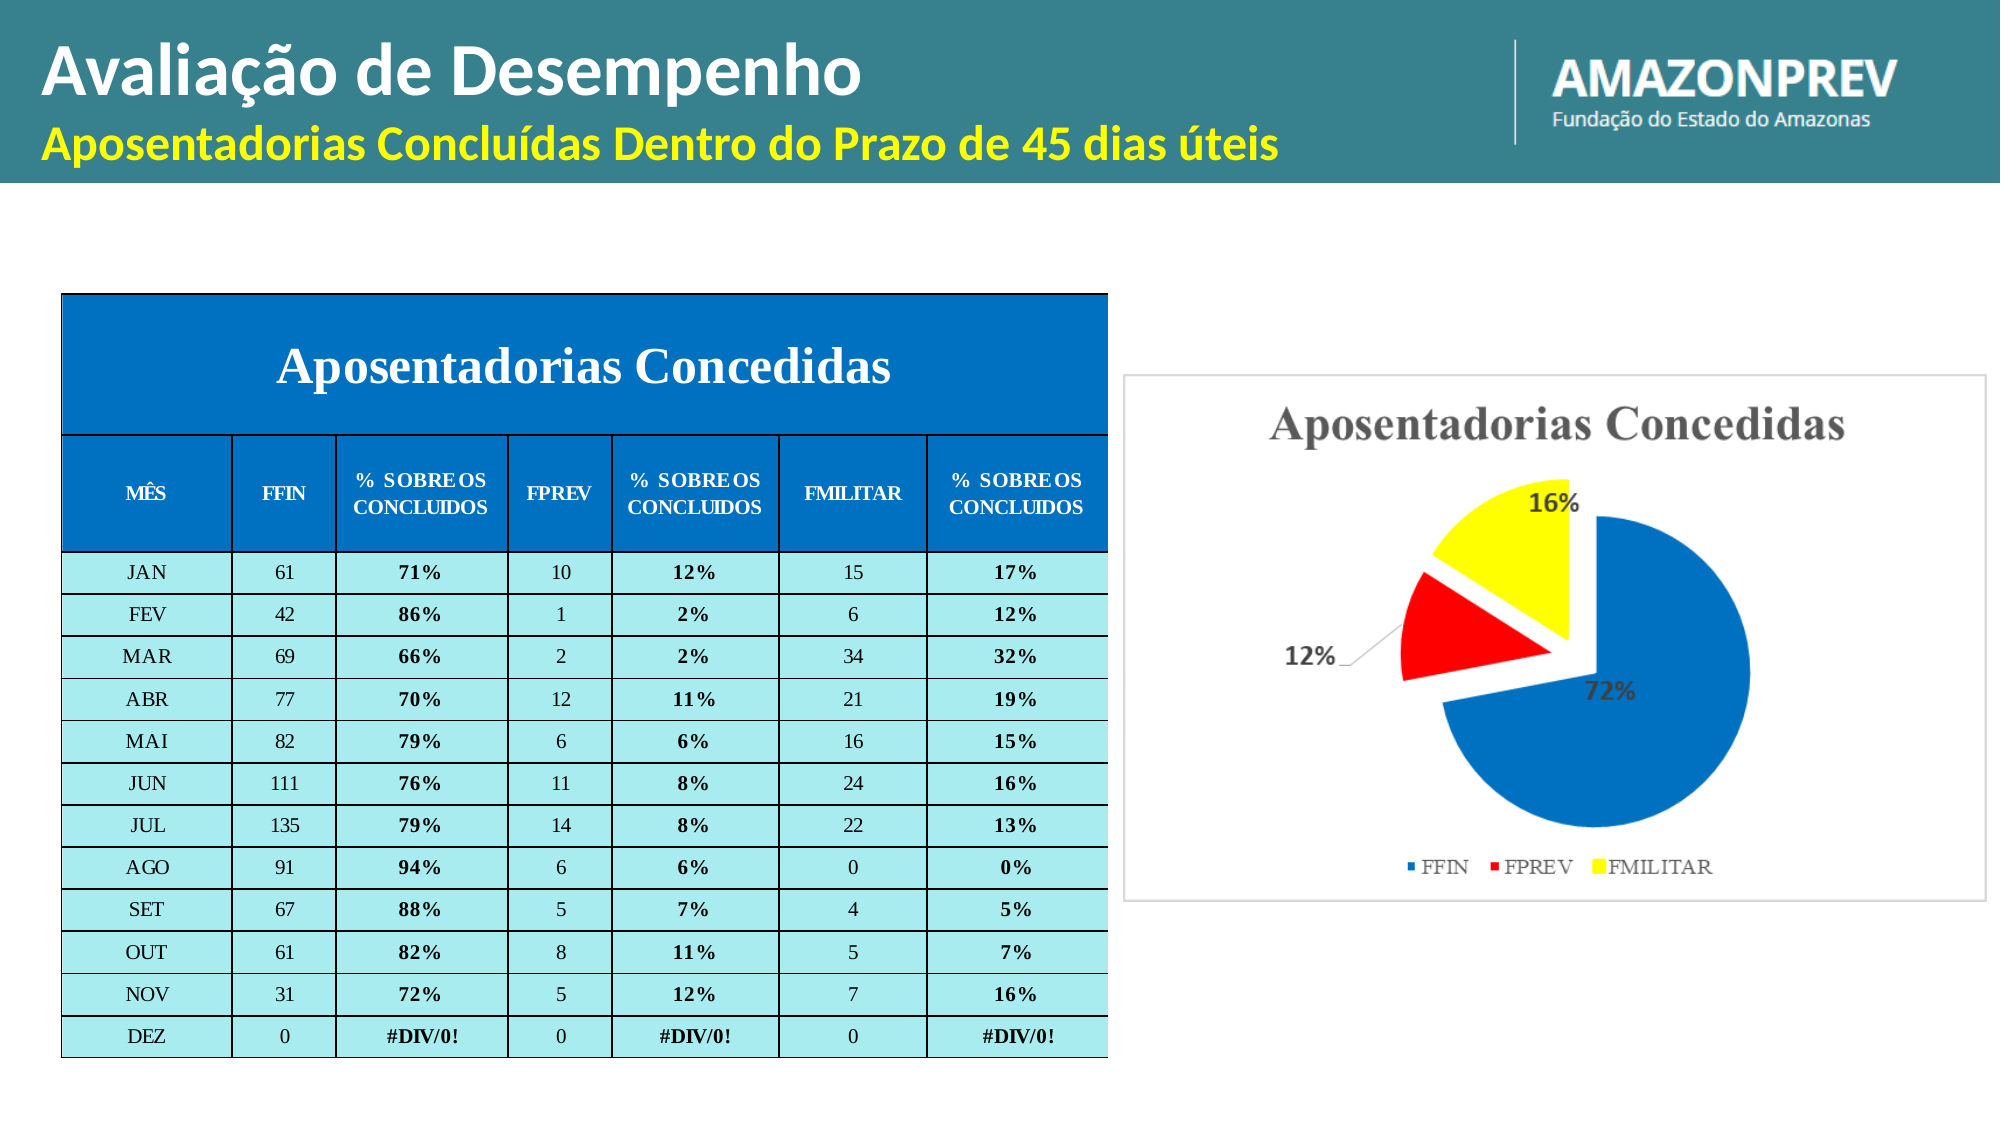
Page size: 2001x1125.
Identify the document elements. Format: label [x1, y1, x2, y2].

picture [1123, 374, 1987, 902]
text_box [0, 0, 2000, 183]
picture [60, 293, 1110, 1059]
